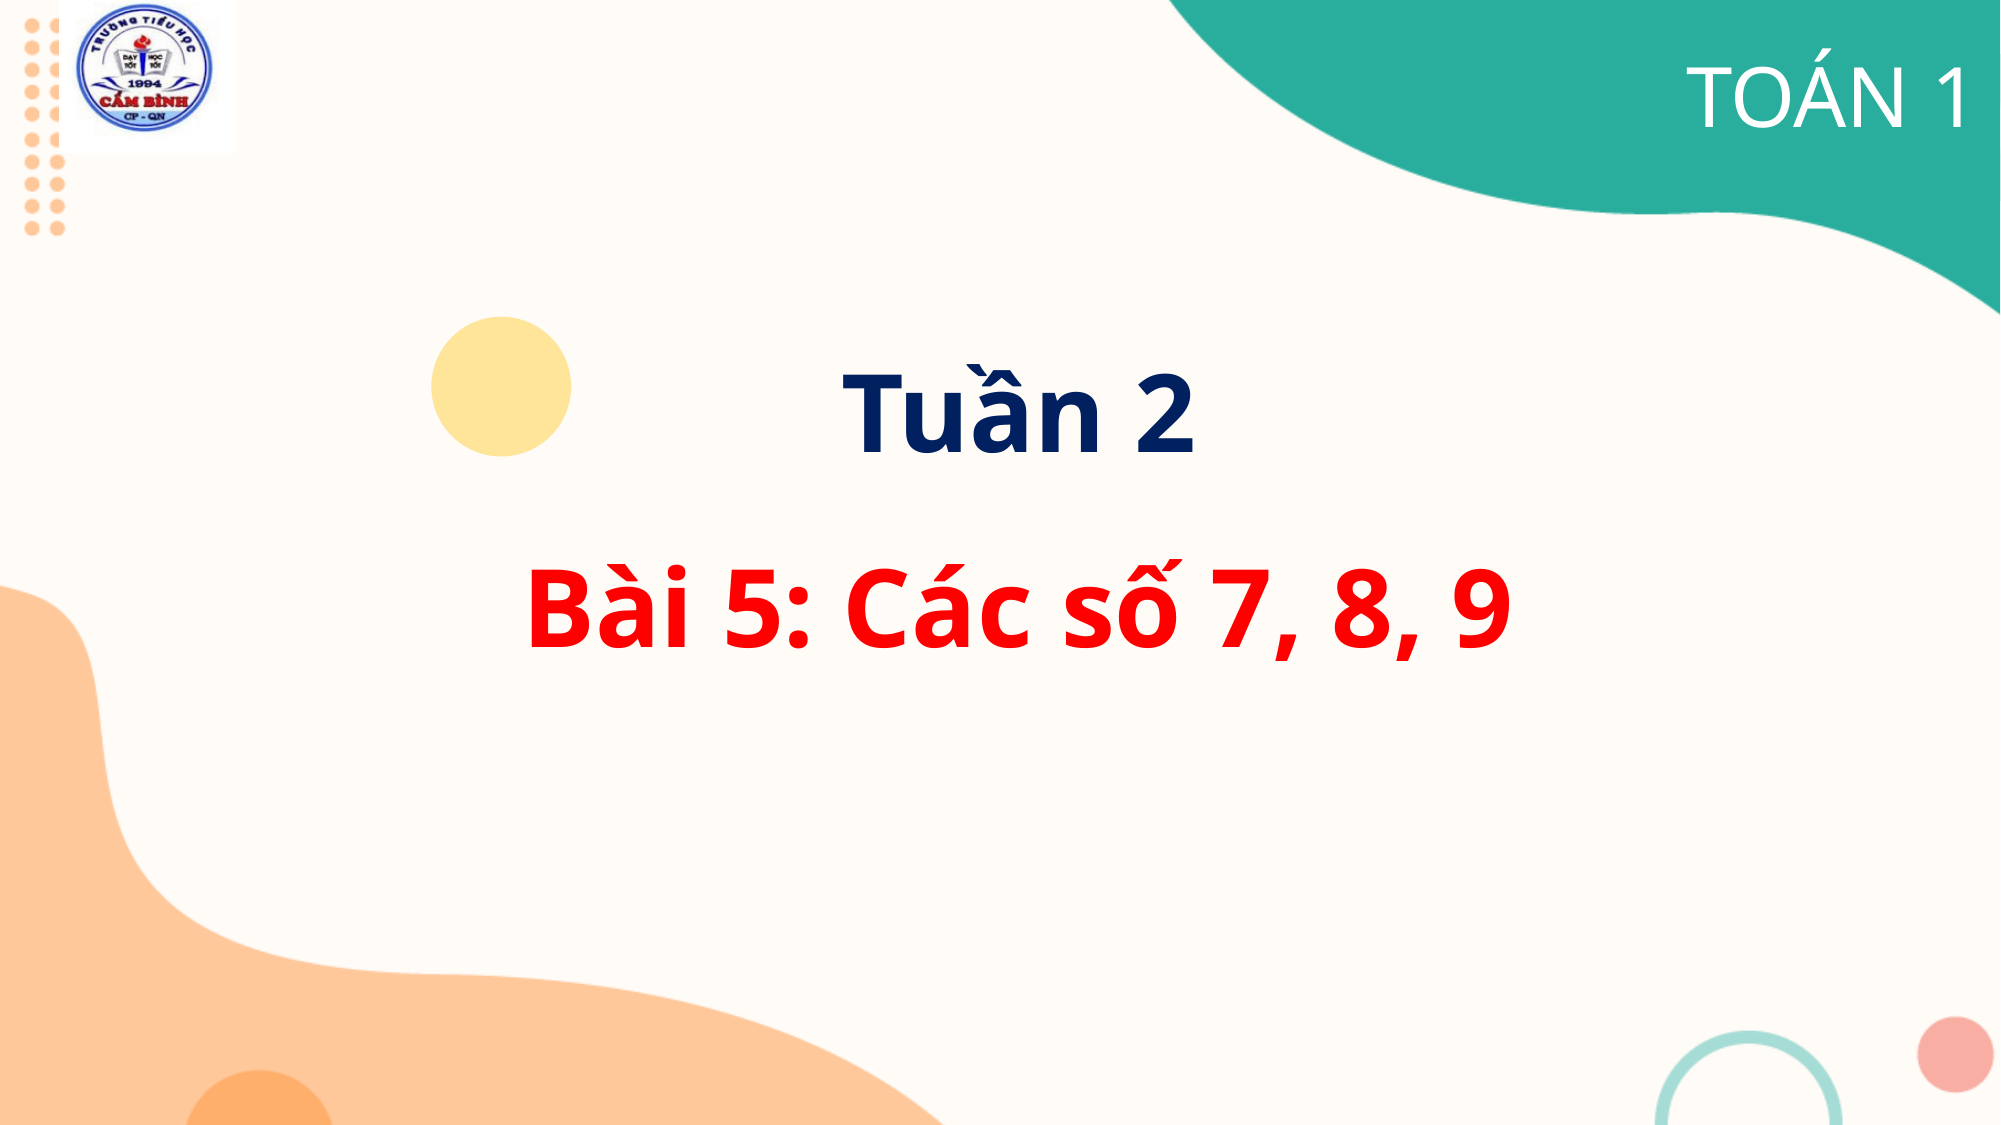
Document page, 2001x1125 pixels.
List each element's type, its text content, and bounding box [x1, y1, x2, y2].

picture [0, 0, 2001, 1125]
text_box Tuần 2 Bài 5: Các số 7, 8, 9 [507, 271, 1530, 677]
text_box TOÁN 1 [1671, 36, 1995, 152]
